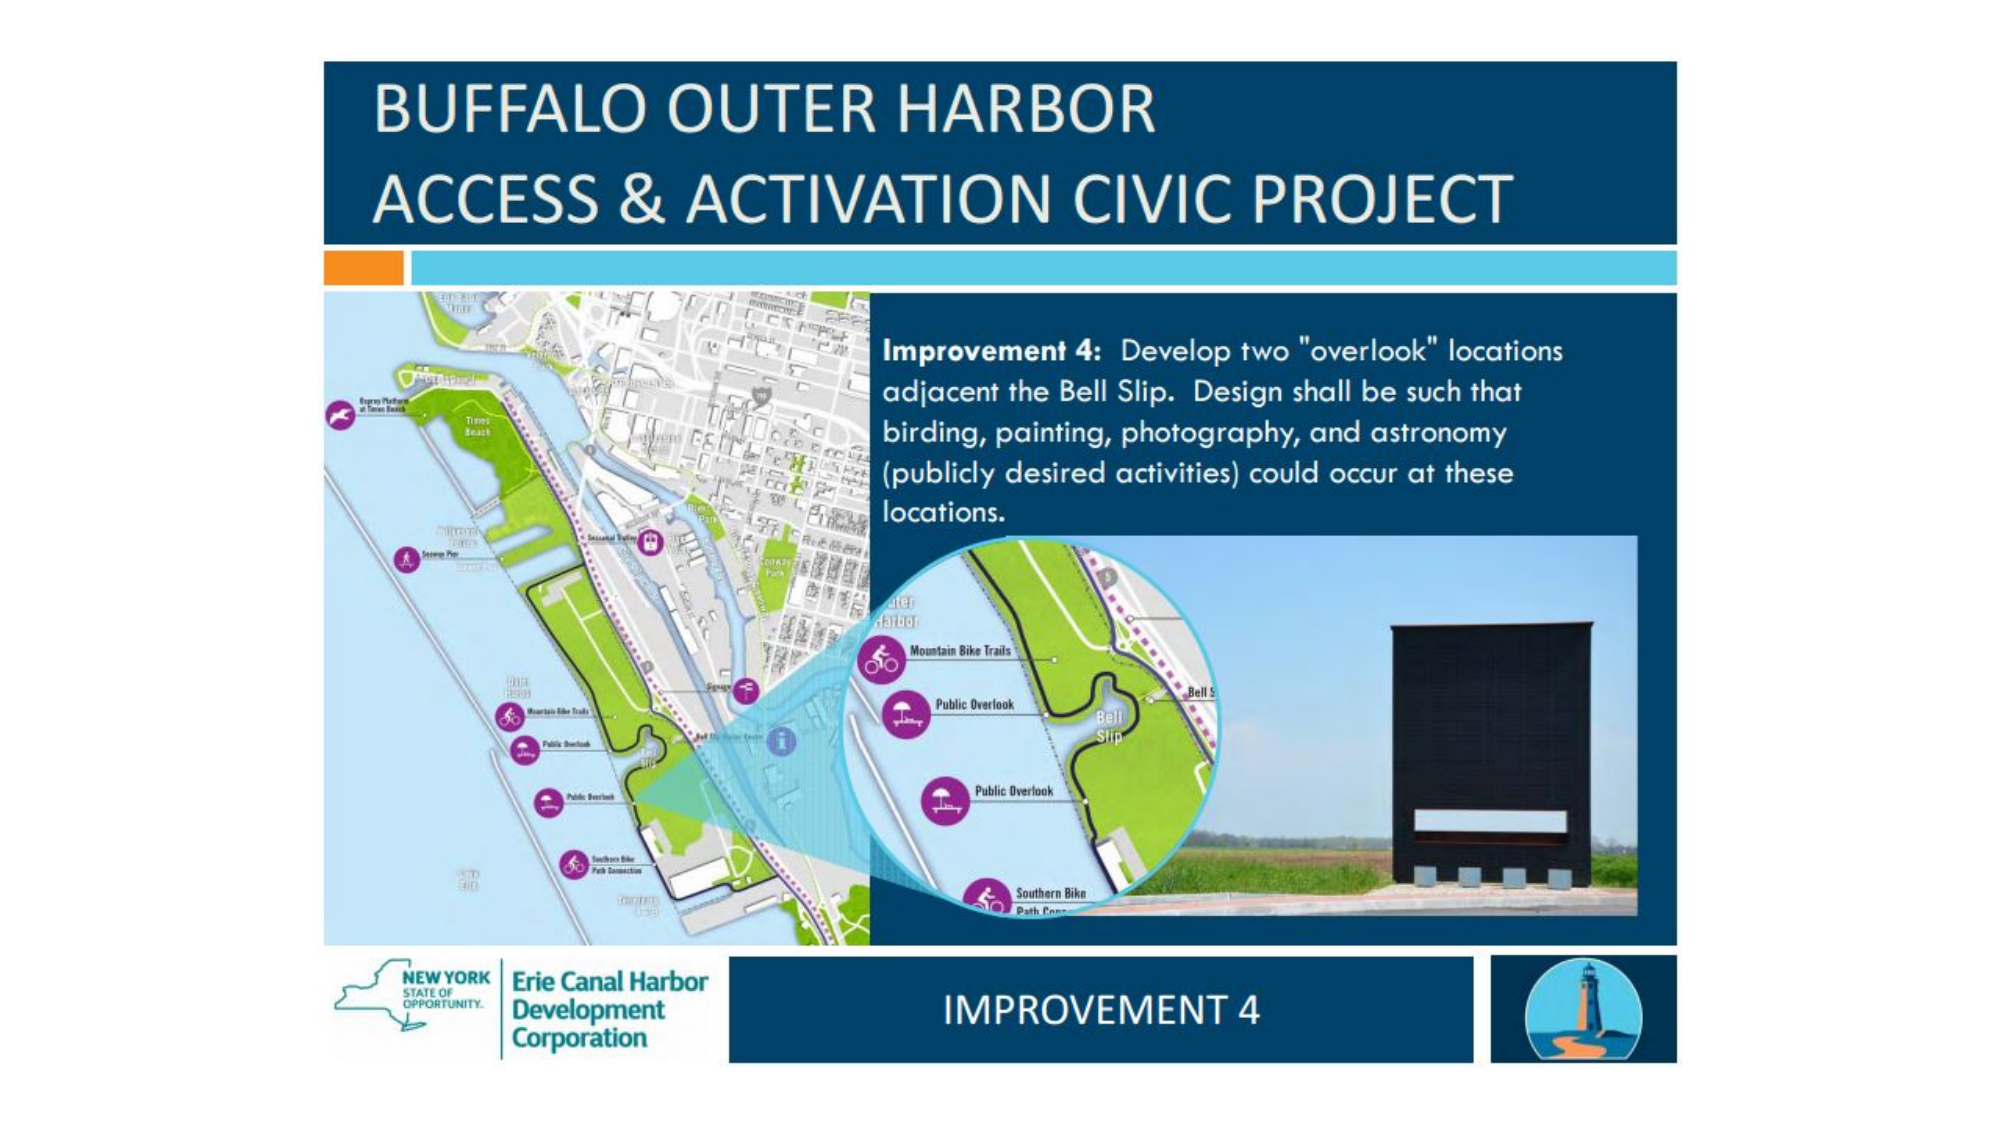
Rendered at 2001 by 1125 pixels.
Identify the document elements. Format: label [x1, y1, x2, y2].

picture [318, 57, 1682, 1068]
